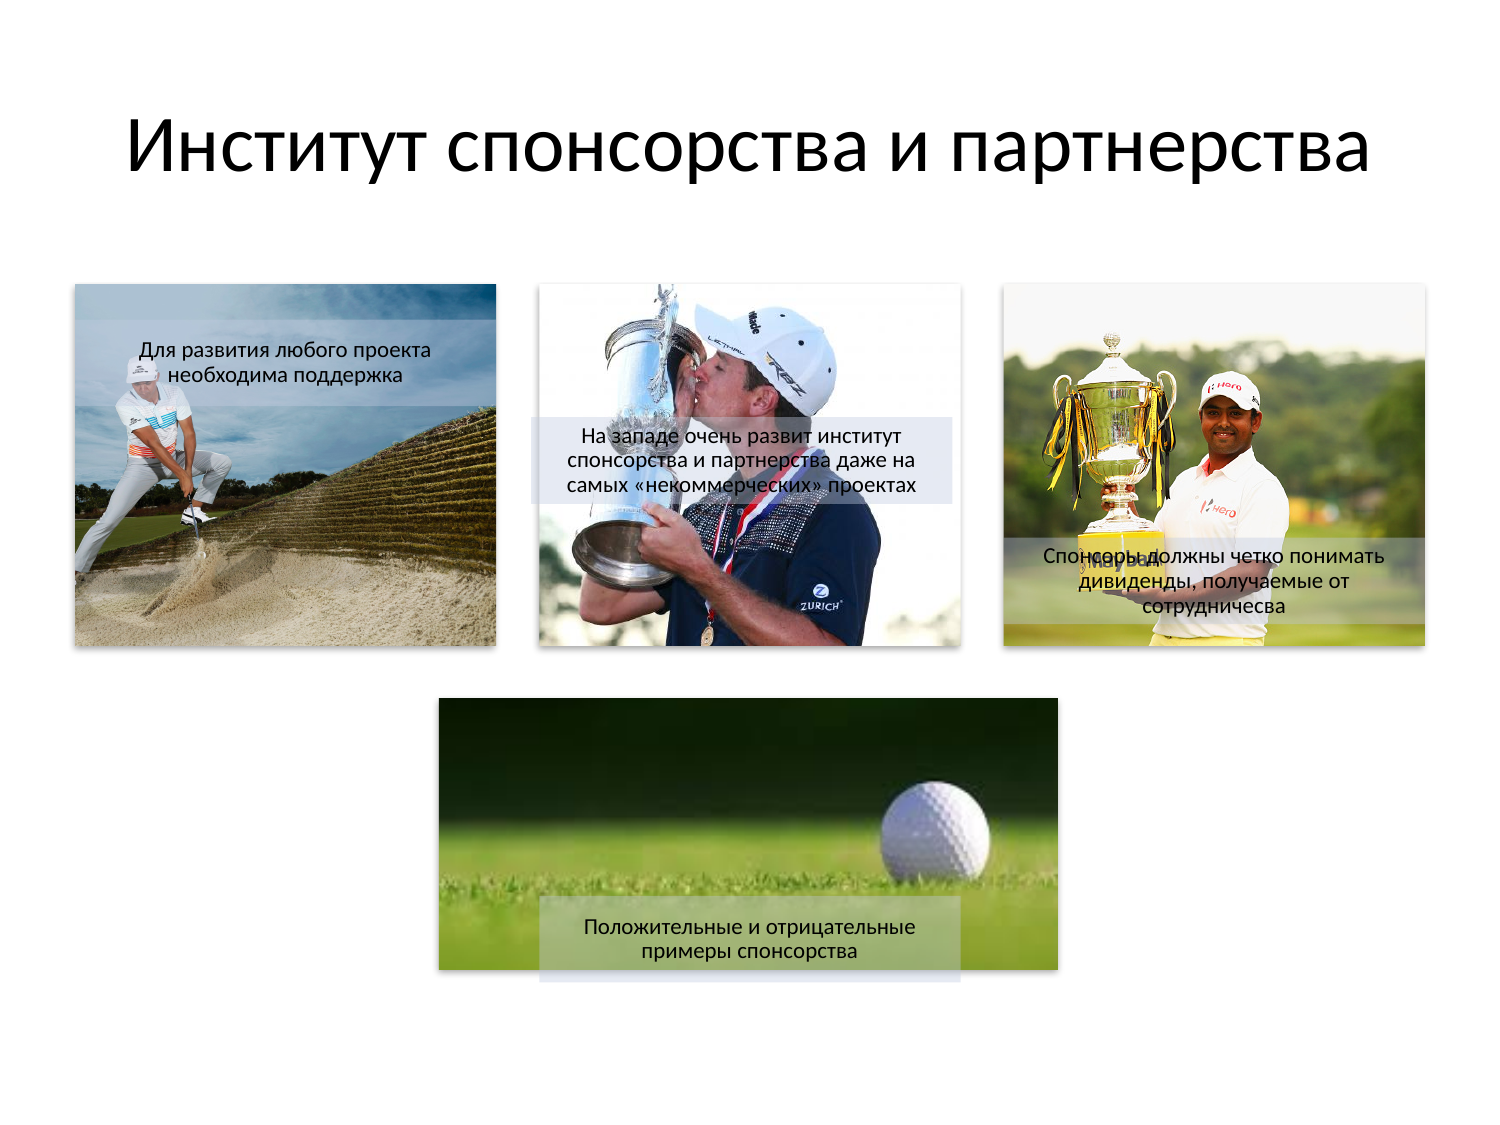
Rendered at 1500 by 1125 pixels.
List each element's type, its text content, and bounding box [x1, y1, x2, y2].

title Институт спонсорства и партнерства [75, 45, 1425, 233]
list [74, 262, 1426, 1006]
